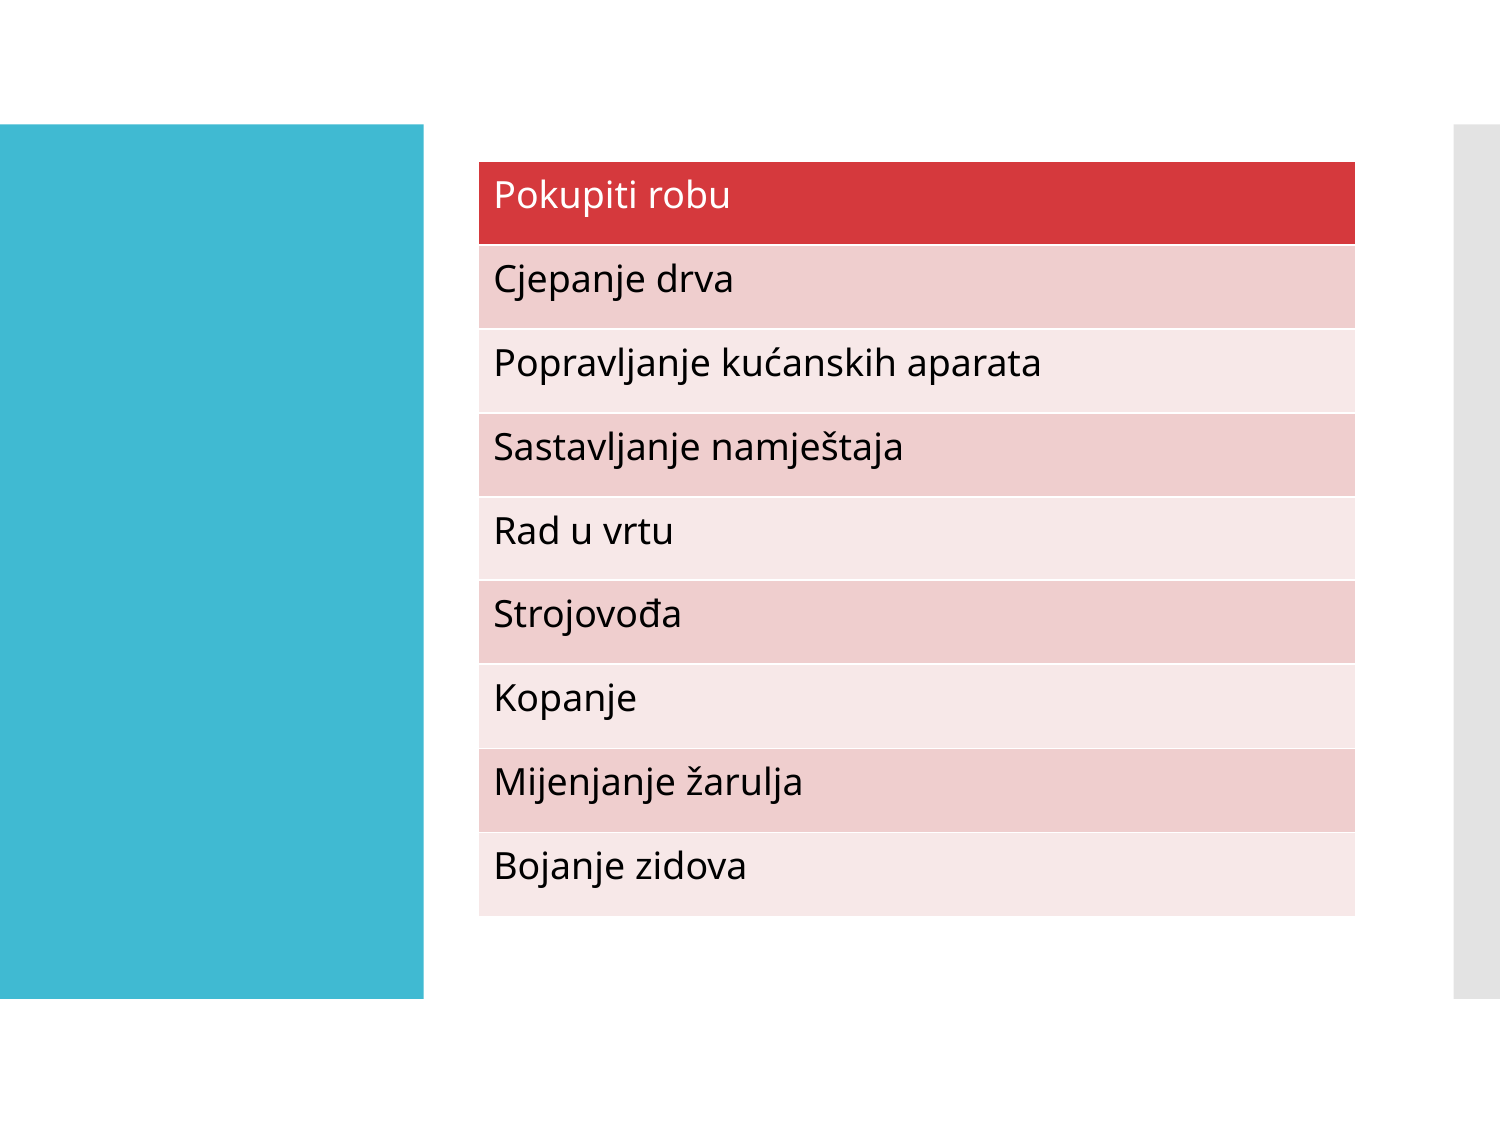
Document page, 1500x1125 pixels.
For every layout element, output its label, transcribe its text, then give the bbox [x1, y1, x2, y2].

table_cell Rad u vrtu [479, 498, 1355, 579]
table_cell Bojanje zidova [479, 833, 1355, 916]
table_cell Sastavljanje namještaja [479, 414, 1355, 496]
table_cell Strojovođa [479, 581, 1355, 663]
table_cell Kopanje [479, 665, 1355, 748]
table_cell Cjepanje drva [479, 246, 1355, 328]
table_cell Popravljanje kućanskih aparata [479, 330, 1355, 412]
table_cell Mijenjanje žarulja [479, 749, 1355, 832]
table_header Pokupiti robu [479, 162, 1355, 244]
